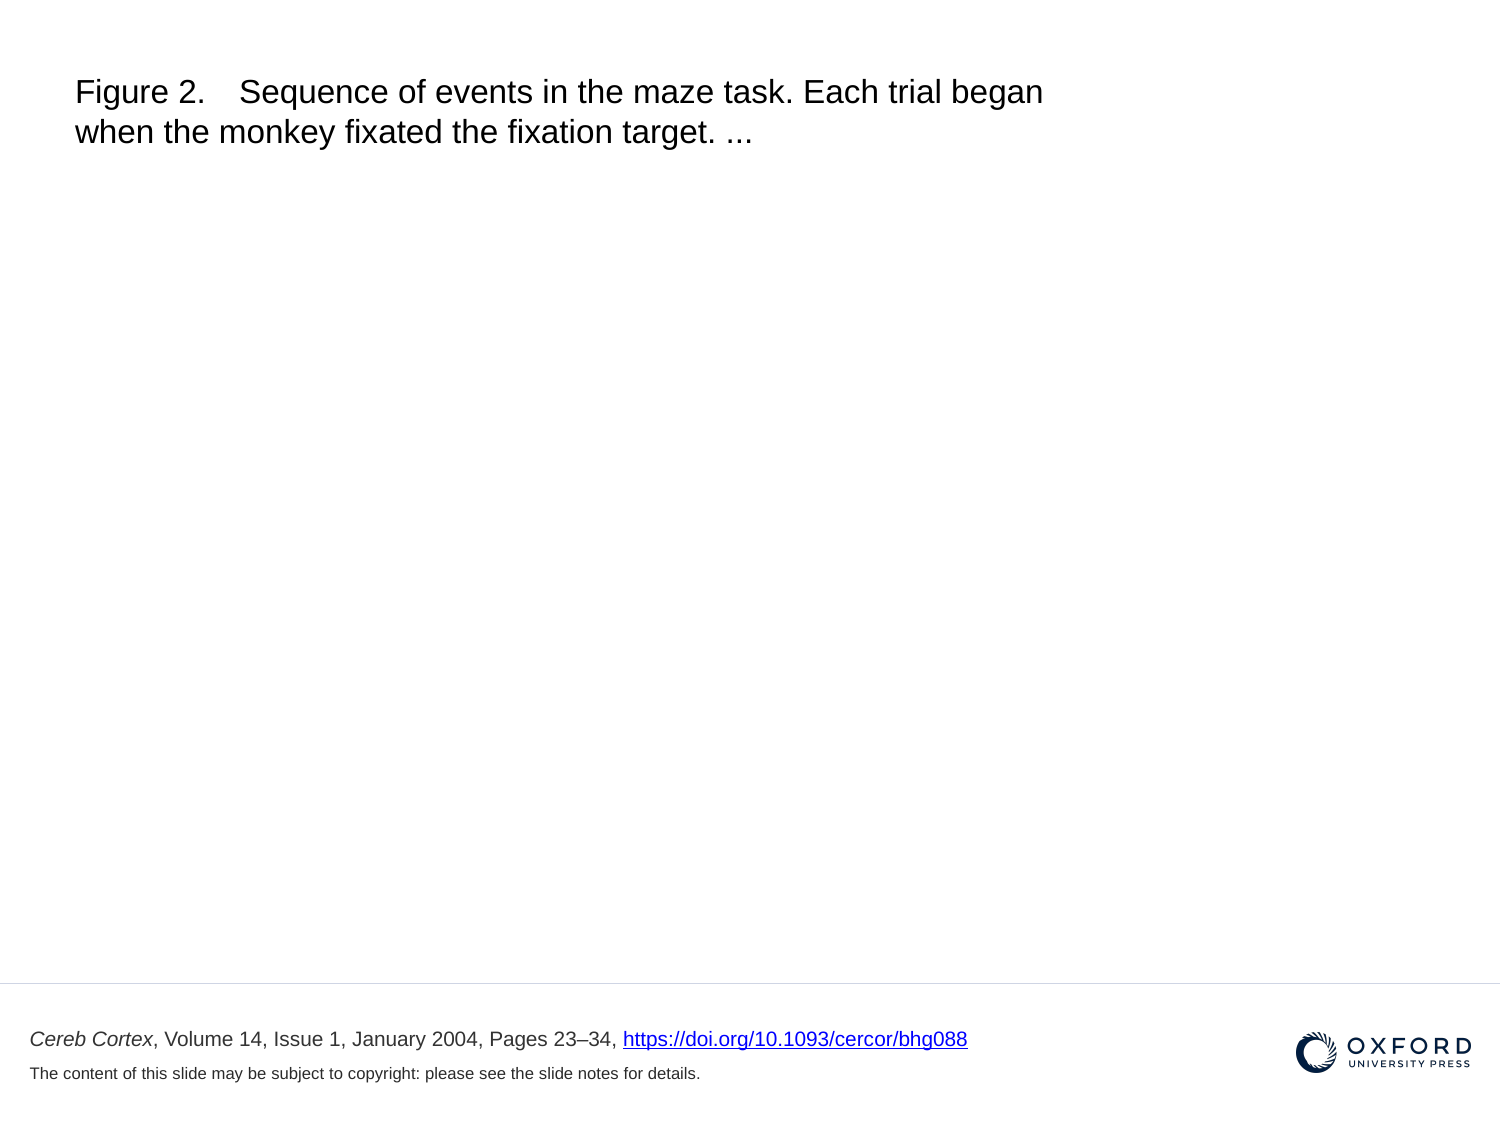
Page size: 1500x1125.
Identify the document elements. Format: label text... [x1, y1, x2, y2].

footer Cereb Cortex, Volume 14, Issue 1, January 2004, Pages 23–34, https://doi.org/10.1093/cercor/bhg088 The content of this slide may be subject to copyright: please see the slide notes for details. [0, 983, 1260, 1125]
title Figure 2. Sequence of events in the maze task. Each trial began when the monkey fixated the fixation target. ... [75, 69, 1078, 171]
picture [1296, 1032, 1471, 1073]
